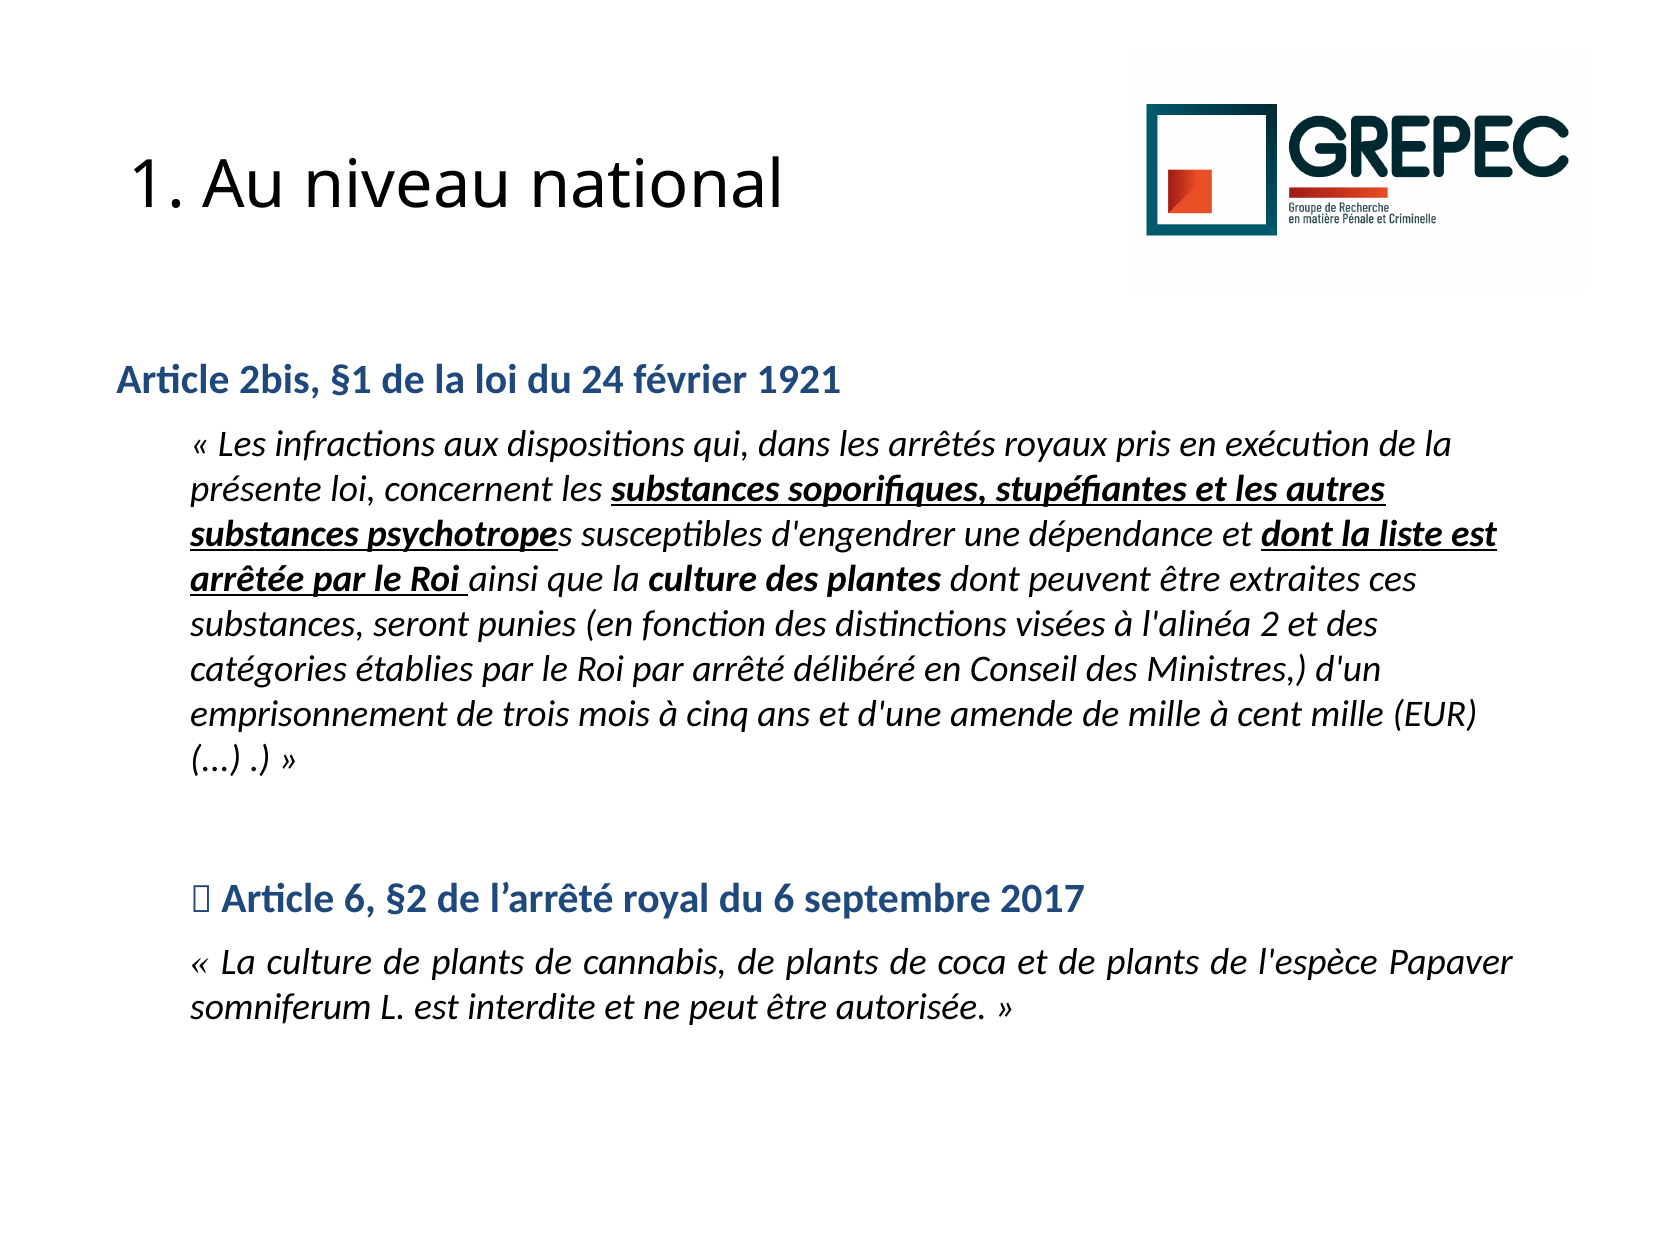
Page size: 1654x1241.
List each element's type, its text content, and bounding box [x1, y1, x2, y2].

picture [1129, 49, 1586, 290]
title 1. Au niveau national [113, 66, 1540, 306]
list Article 2bis, §1 de la loi du 24 février 1921 « Les infractions aux dispositions qui, dans les arrêtés royaux pris en exécution de la présente loi, concernent les substances soporifiques, stupéfiantes et les autres substances psychotropes susceptibles d'engendrer une dépendance et dont la liste est arrêtée par le Roi ainsi que la culture des plantes dont peuvent être extraites ces substances, seront punies (en fonction des distinctions visées à l'alinéa 2 et des catégories établies par le Roi par arrêté délibéré en Conseil des Ministres,) d'un emprisonnement de trois mois à cinq ans et d'une amende de mille à cent mille (EUR) (...) .) »  Article 6, §2 de l’arrêté royal du 6 septembre 2017 « La culture de plants de cannabis, de plants de coca et de plants de l'espèce Papaver somniferum L. est interdite et ne peut être autorisée. » [101, 265, 1528, 1117]
